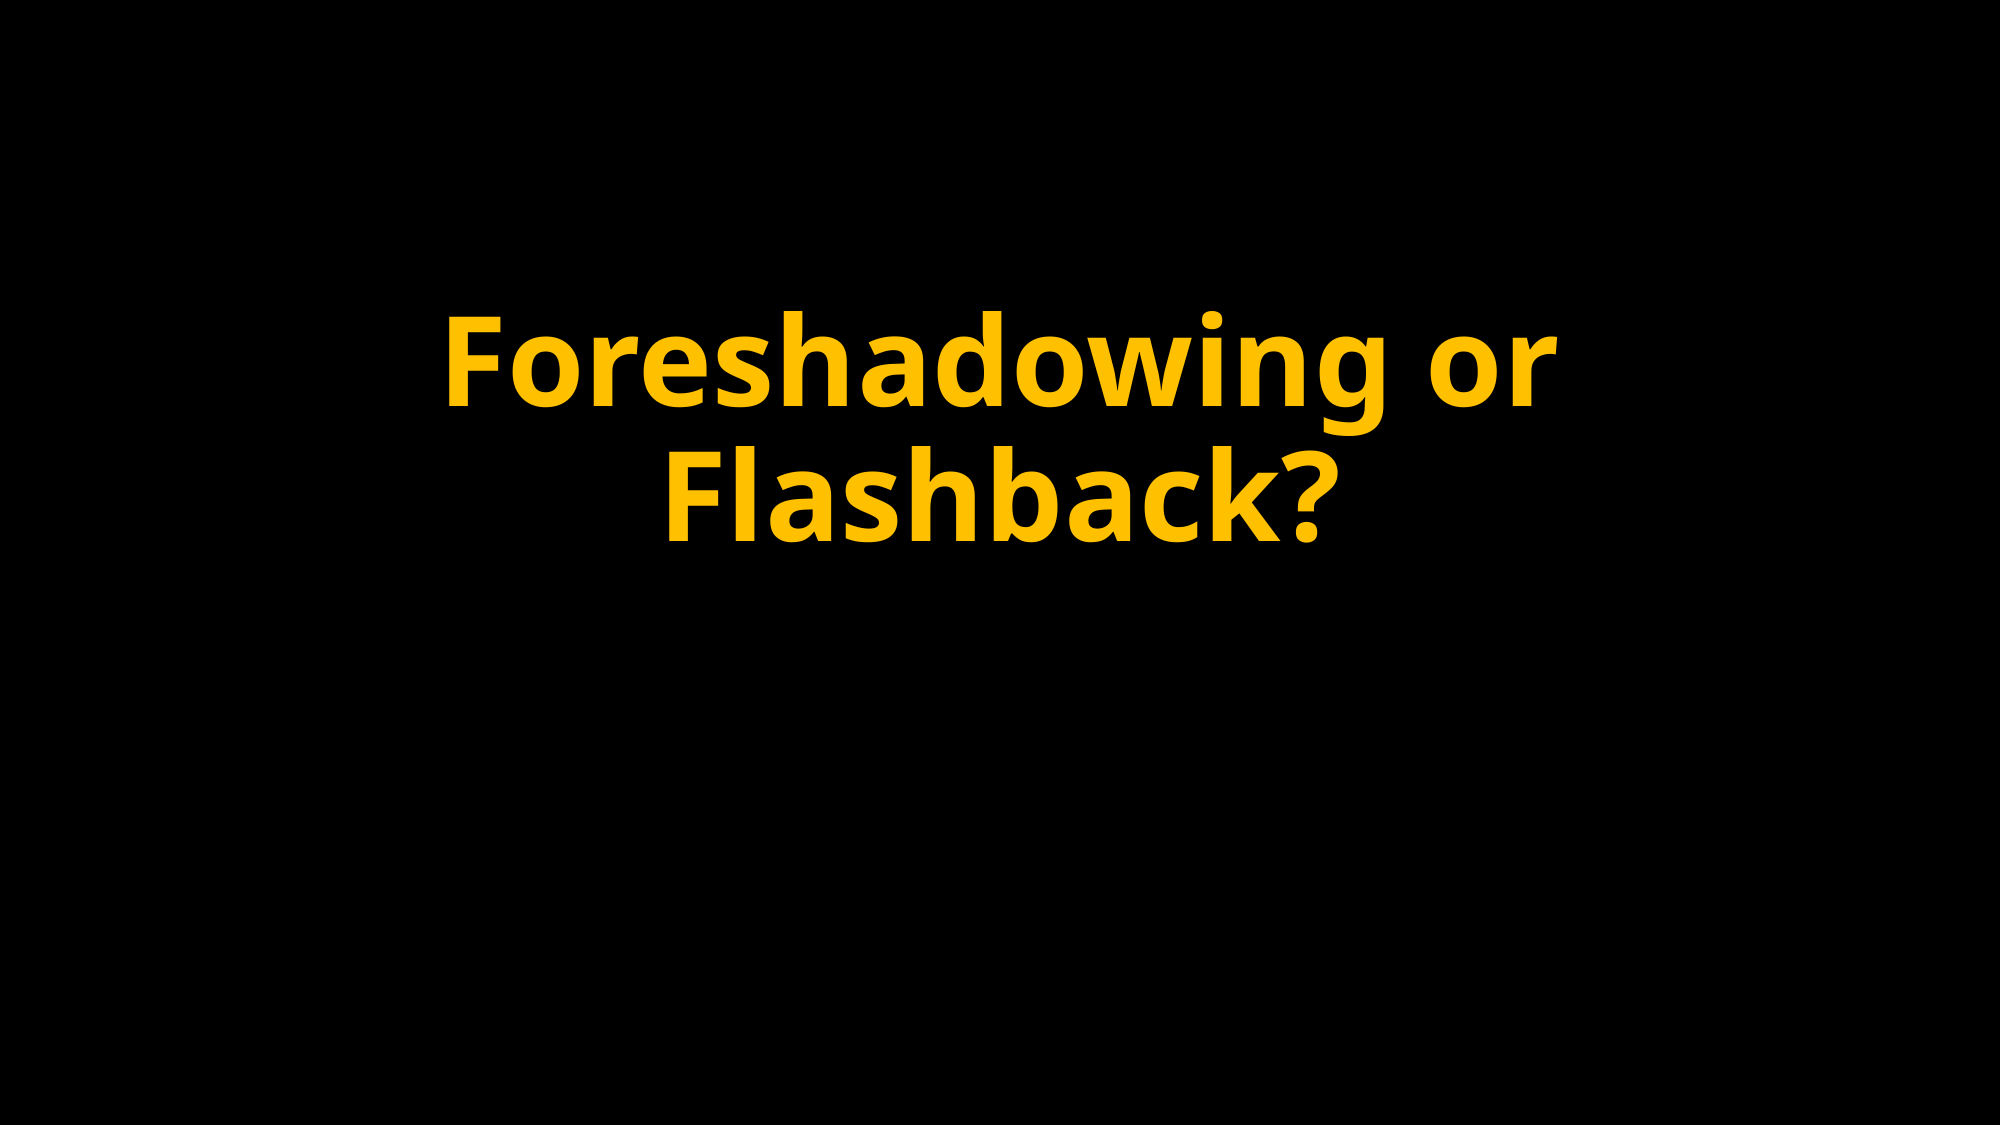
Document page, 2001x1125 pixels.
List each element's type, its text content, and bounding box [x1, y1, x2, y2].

title Foreshadowing or Flashback? [249, 184, 1750, 576]
